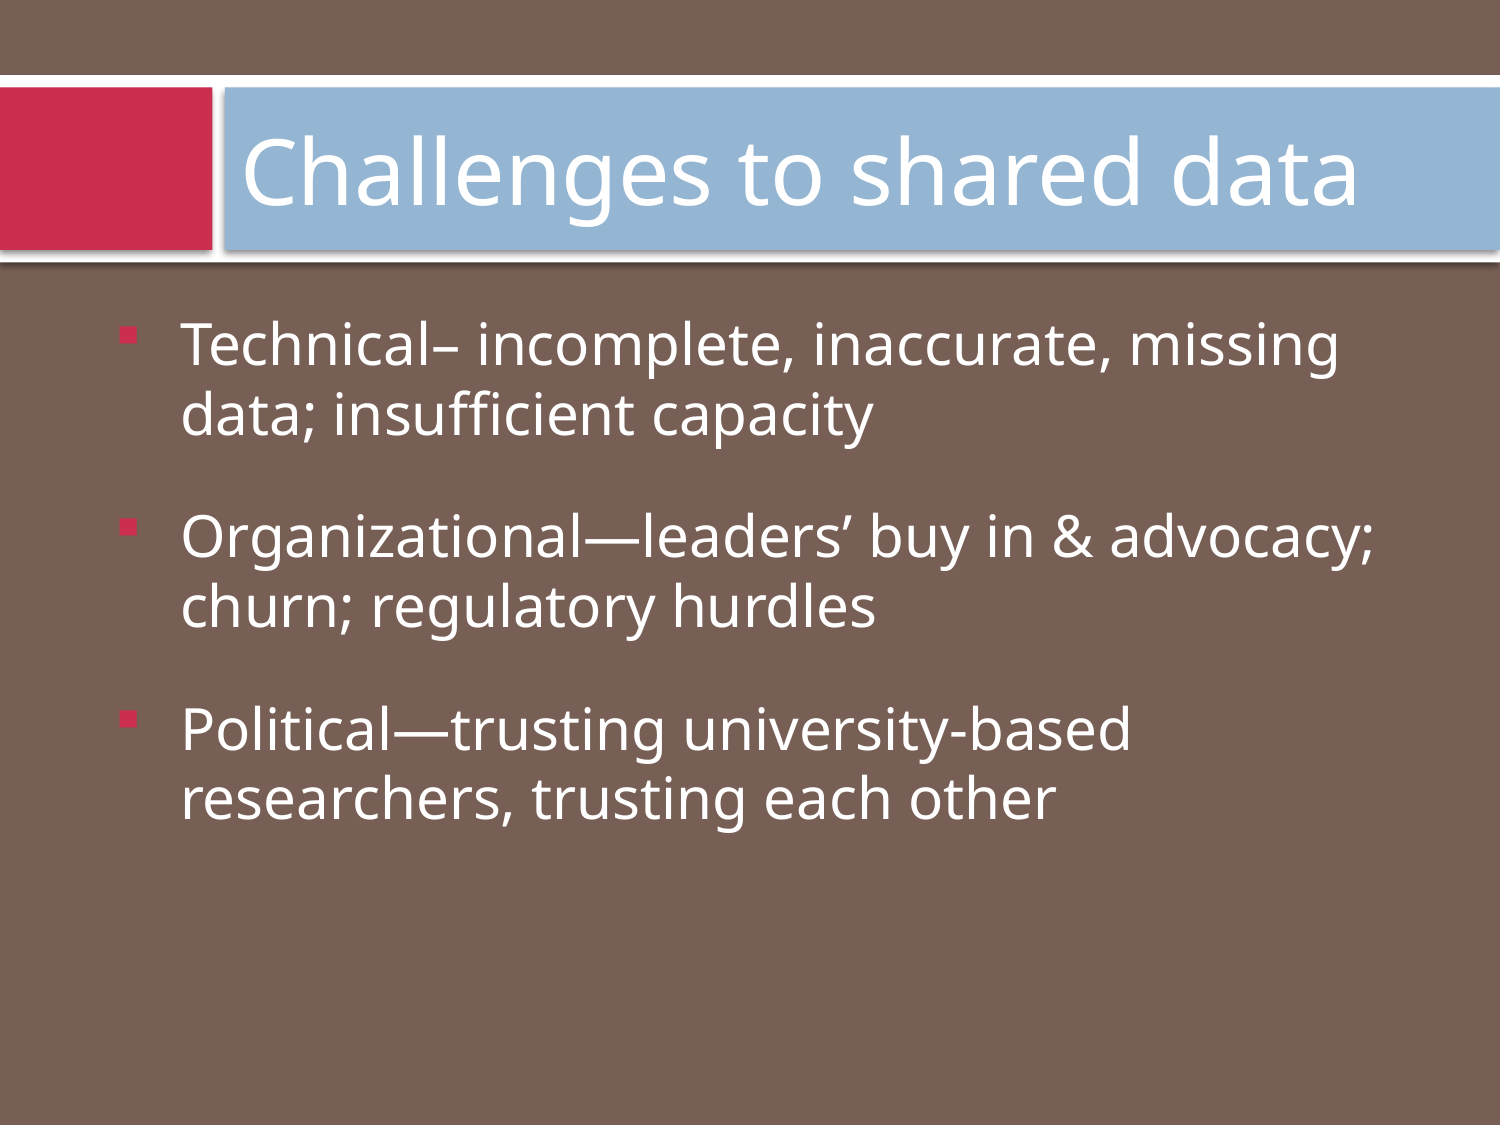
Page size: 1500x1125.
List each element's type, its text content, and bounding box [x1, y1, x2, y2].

list Technical– incomplete, inaccurate, missing data; insufficient capacity Organizational—leaders’ buy in & advocacy; churn; regulatory hurdles Political—trusting university-based researchers, trusting each other [99, 299, 1394, 1125]
title Challenges to shared data [224, 87, 1476, 251]
